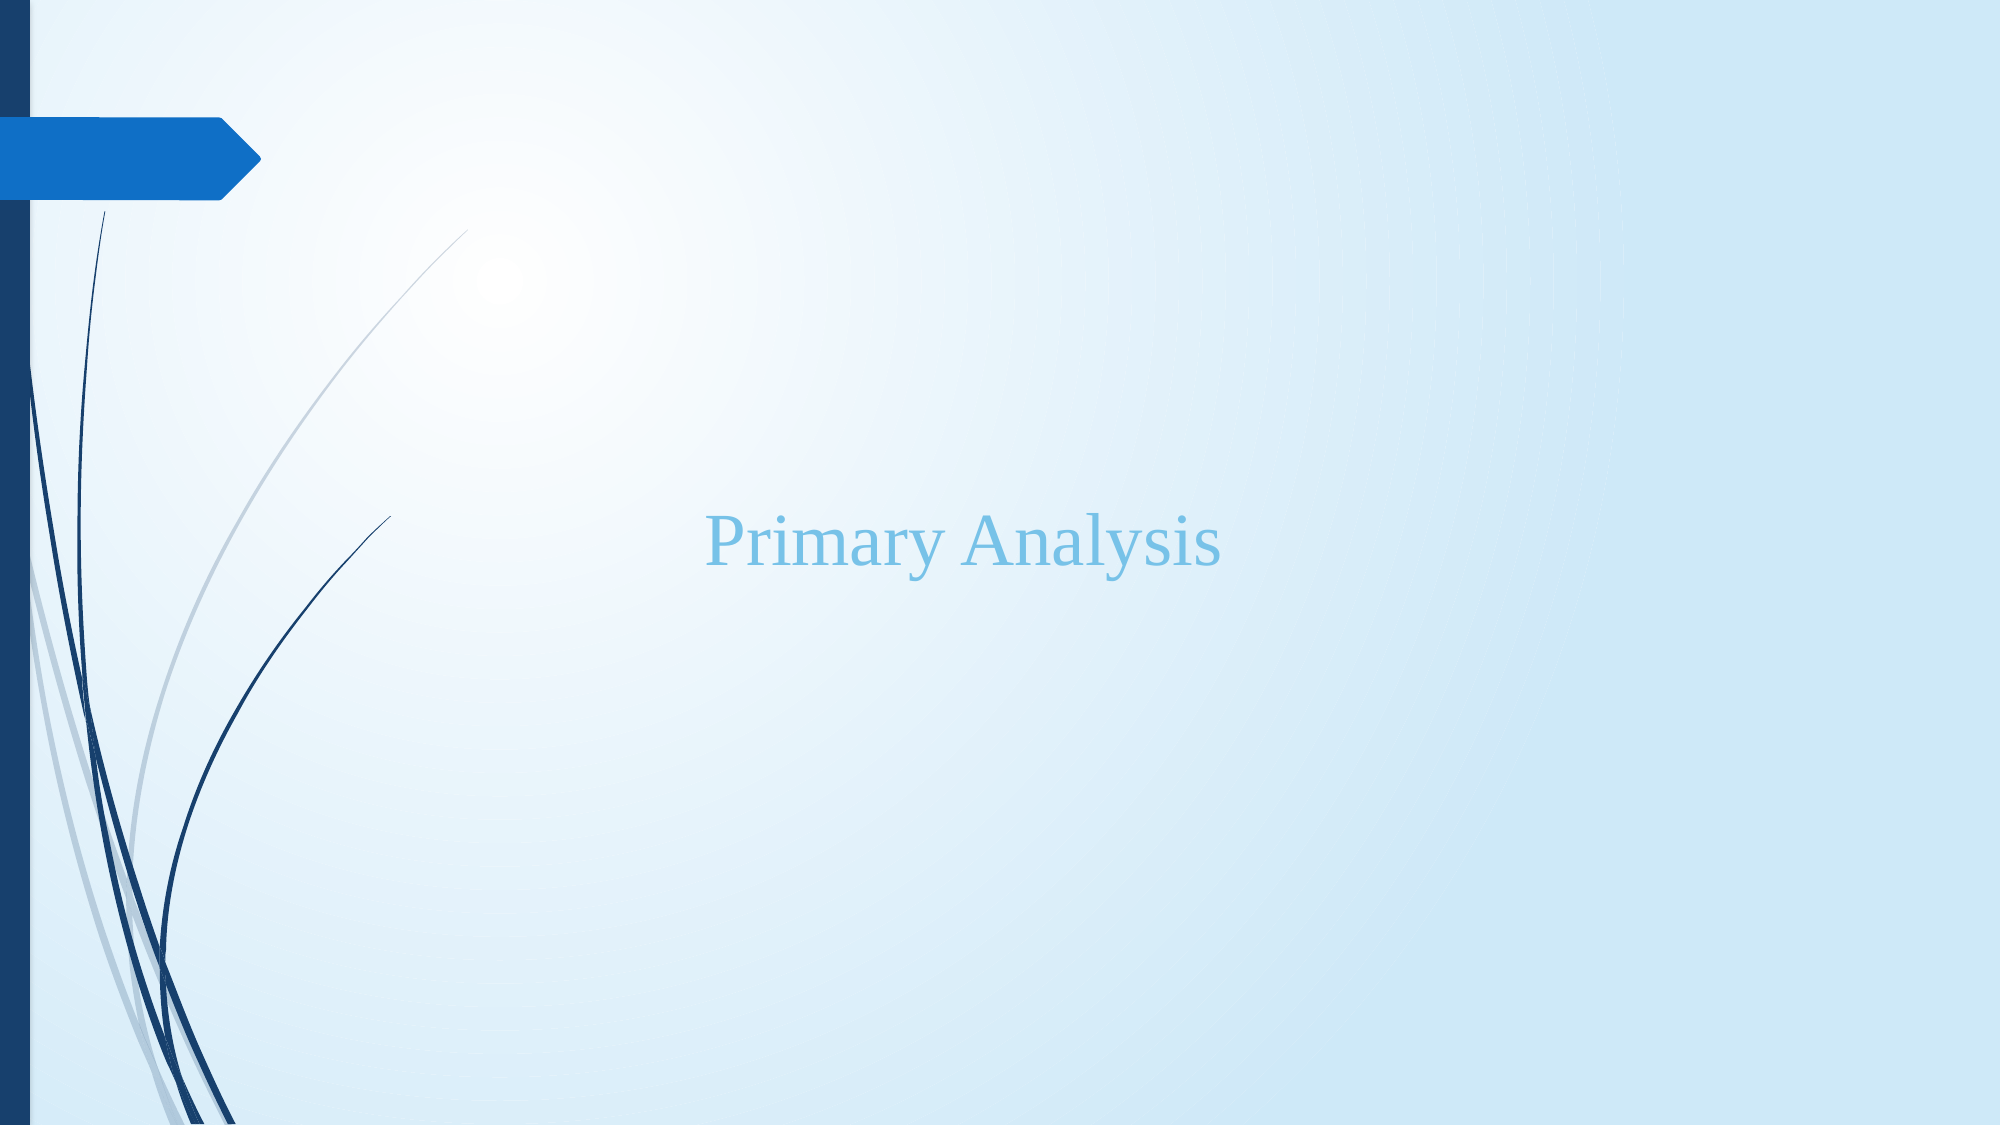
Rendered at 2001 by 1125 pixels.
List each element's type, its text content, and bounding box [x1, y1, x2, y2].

title Primary Analysis [670, 483, 1746, 687]
